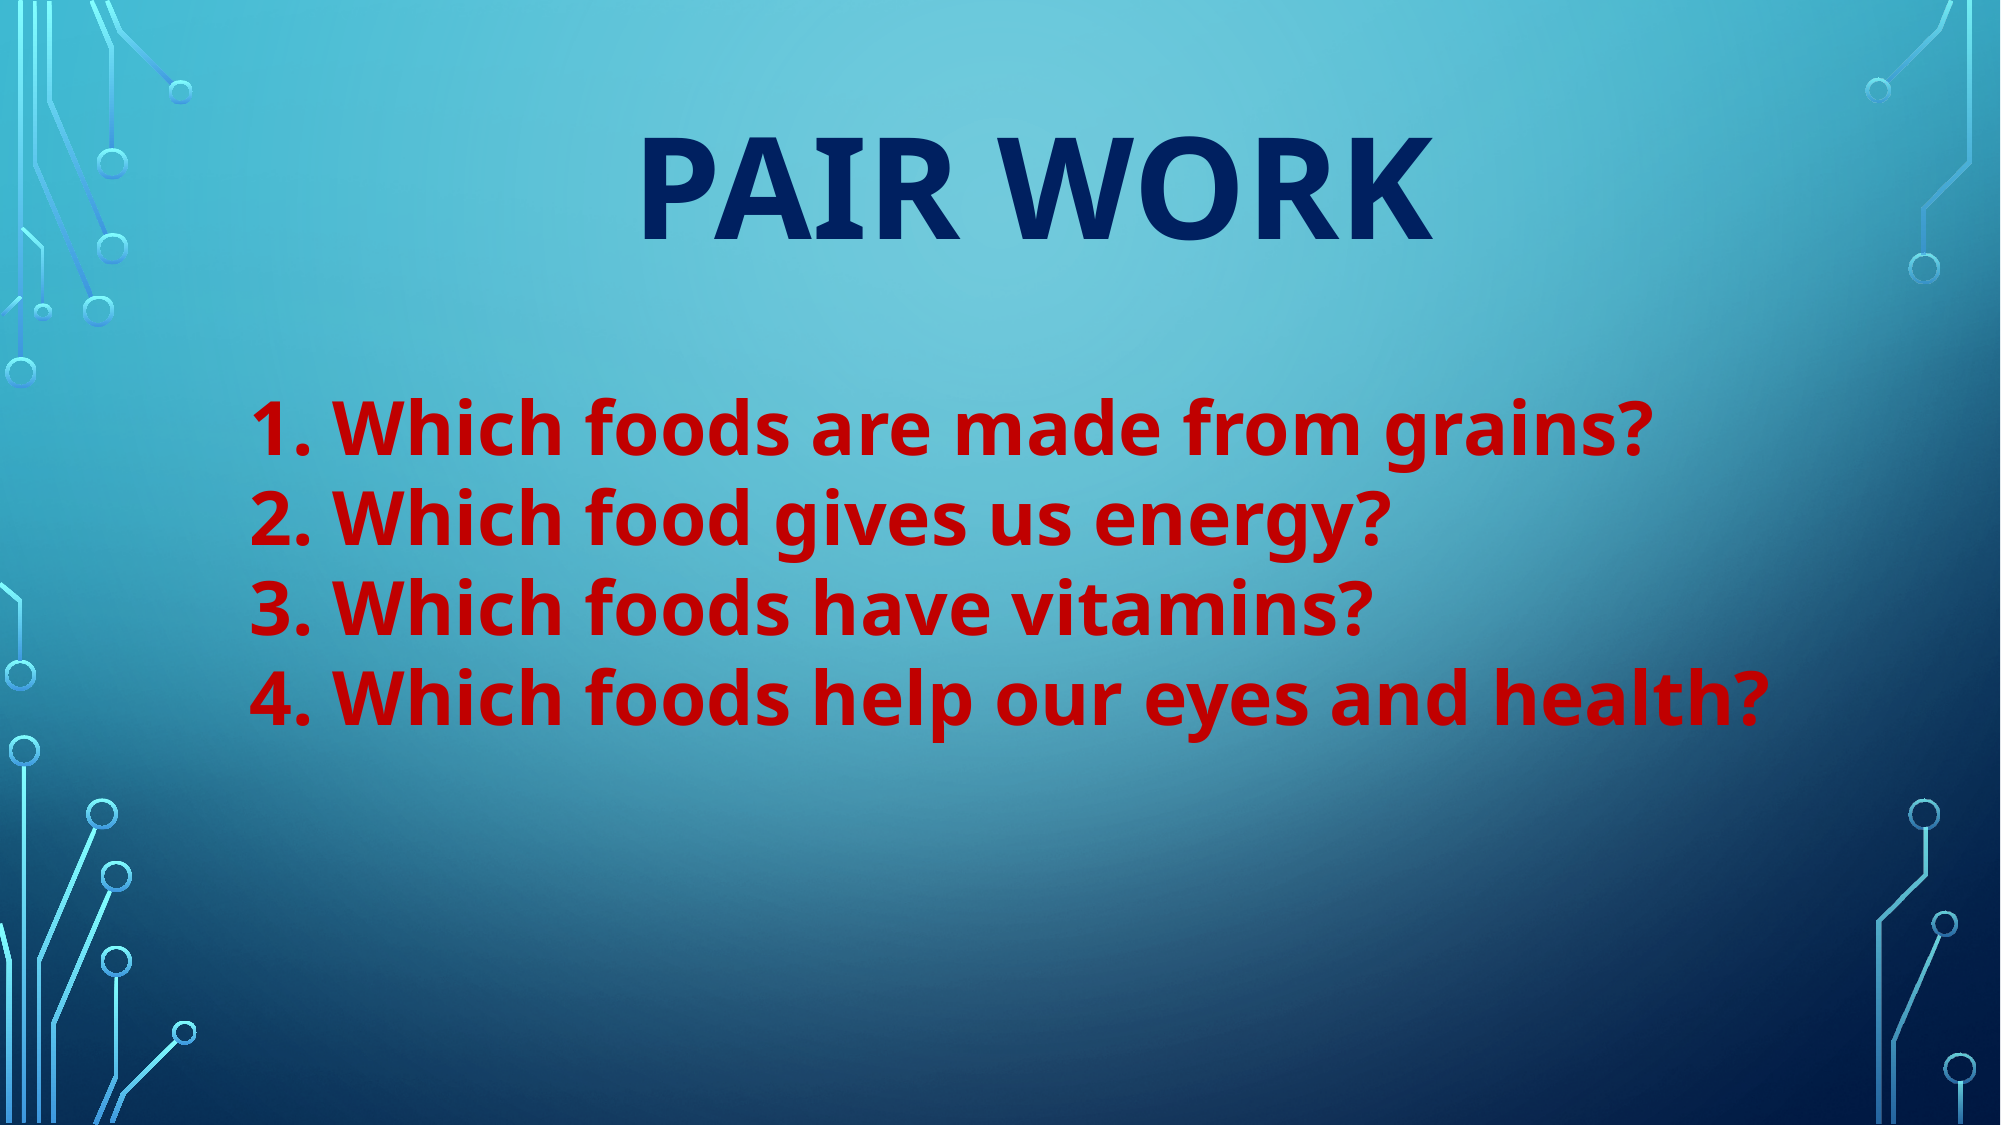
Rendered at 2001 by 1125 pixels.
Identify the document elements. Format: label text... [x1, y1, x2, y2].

text_box 1. Which foods are made from grains? 2. Which food gives us energy? 3. Which foods have vitamins? 4. Which foods help our eyes and health? [234, 373, 1993, 748]
title Pair work [617, 102, 1474, 286]
